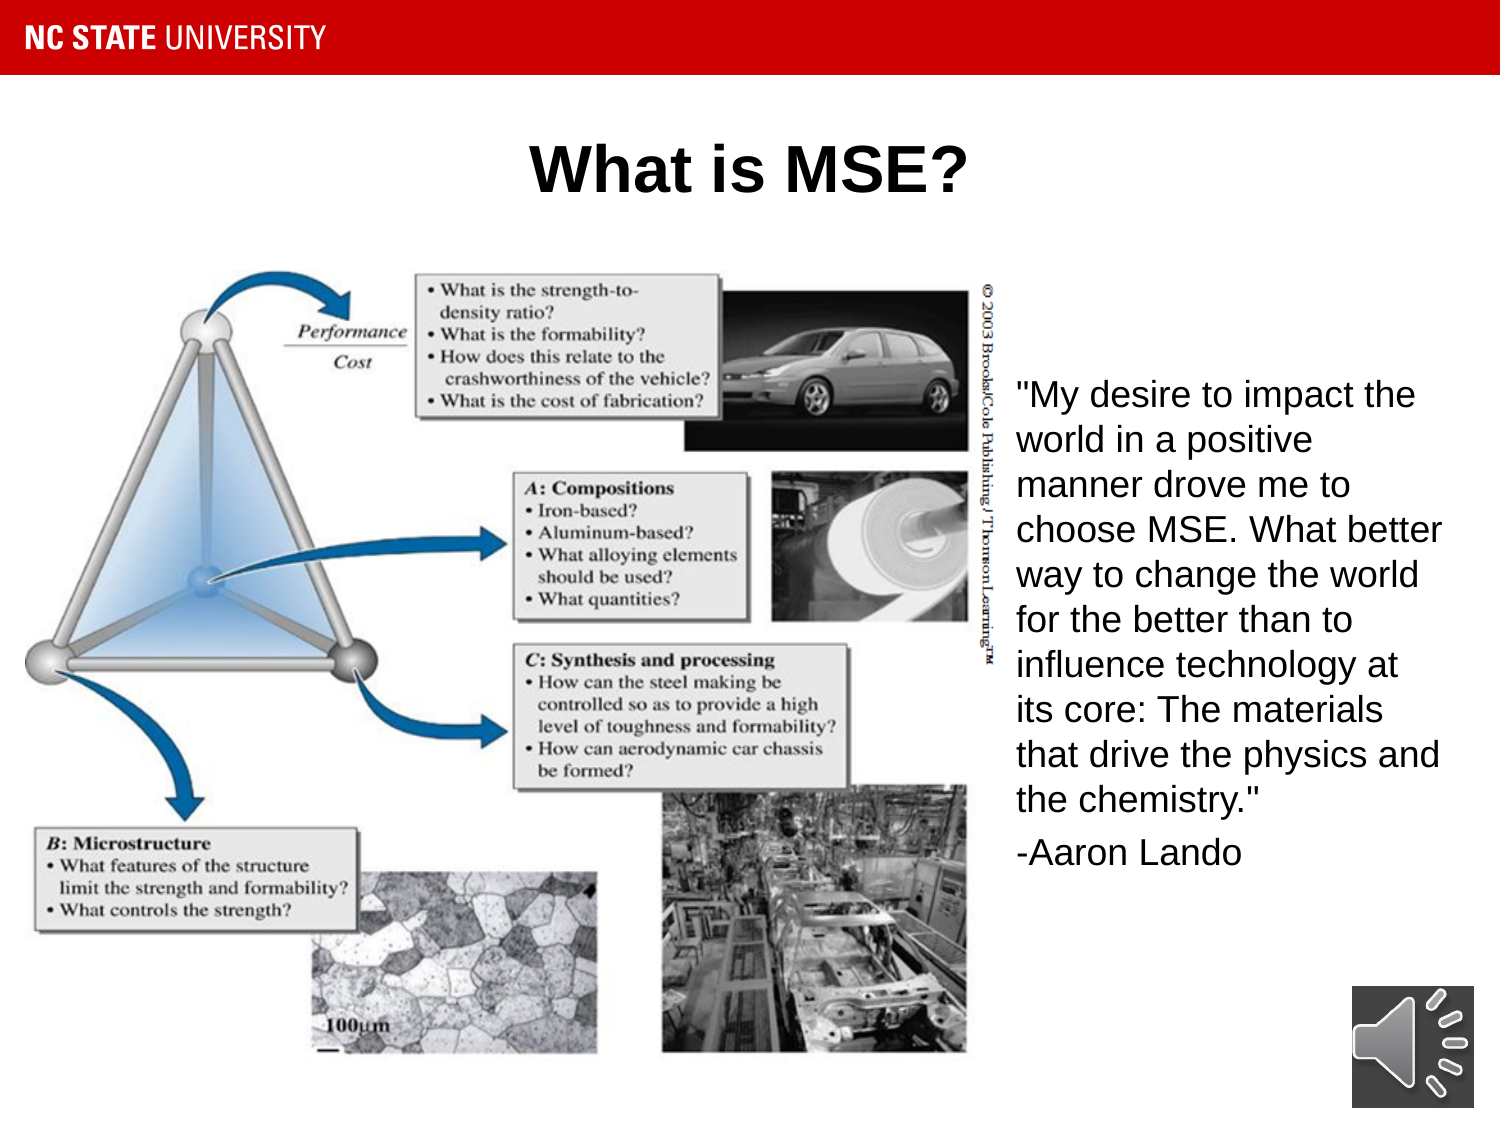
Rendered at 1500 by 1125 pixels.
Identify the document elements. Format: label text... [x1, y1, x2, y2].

title What is MSE? [75, 78, 1425, 254]
list "My desire to impact the world in a positive manner drove me to choose MSE. What better way to change the world for the better than to influence technology at its core: The materials that drive the physics and the chemistry." -Aaron Lando [1006, 363, 1461, 952]
picture [0, 0, 1500, 75]
picture [24, 269, 1002, 1061]
picture [1350, 984, 1476, 1109]
